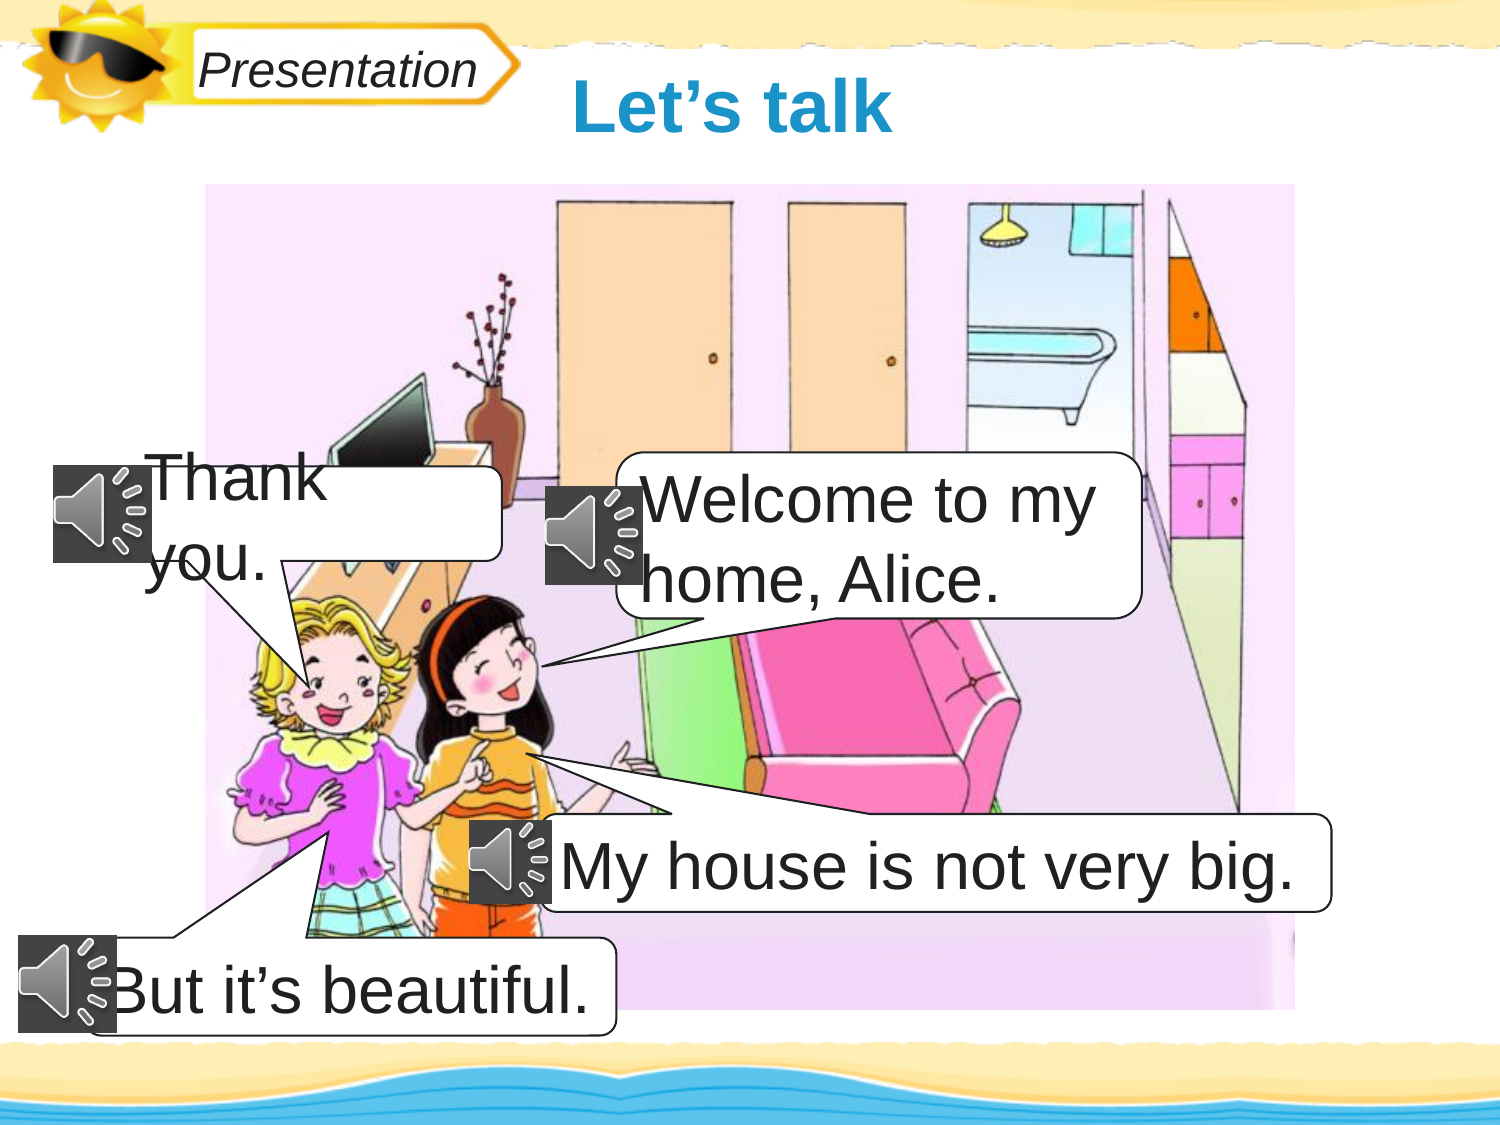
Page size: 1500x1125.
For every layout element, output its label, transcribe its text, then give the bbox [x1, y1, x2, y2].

text_box Let’s talk [312, 60, 1152, 157]
picture [306, 75, 312, 84]
picture [17, 934, 118, 1035]
picture [205, 184, 1295, 1010]
picture [0, 1042, 1500, 1125]
picture [52, 463, 153, 564]
text_box But it’s beautiful. [94, 914, 618, 1037]
picture [0, 0, 1500, 133]
text_box My house is not very big. [1295, 812, 1333, 913]
text_box Thank you.. [153, 465, 205, 582]
